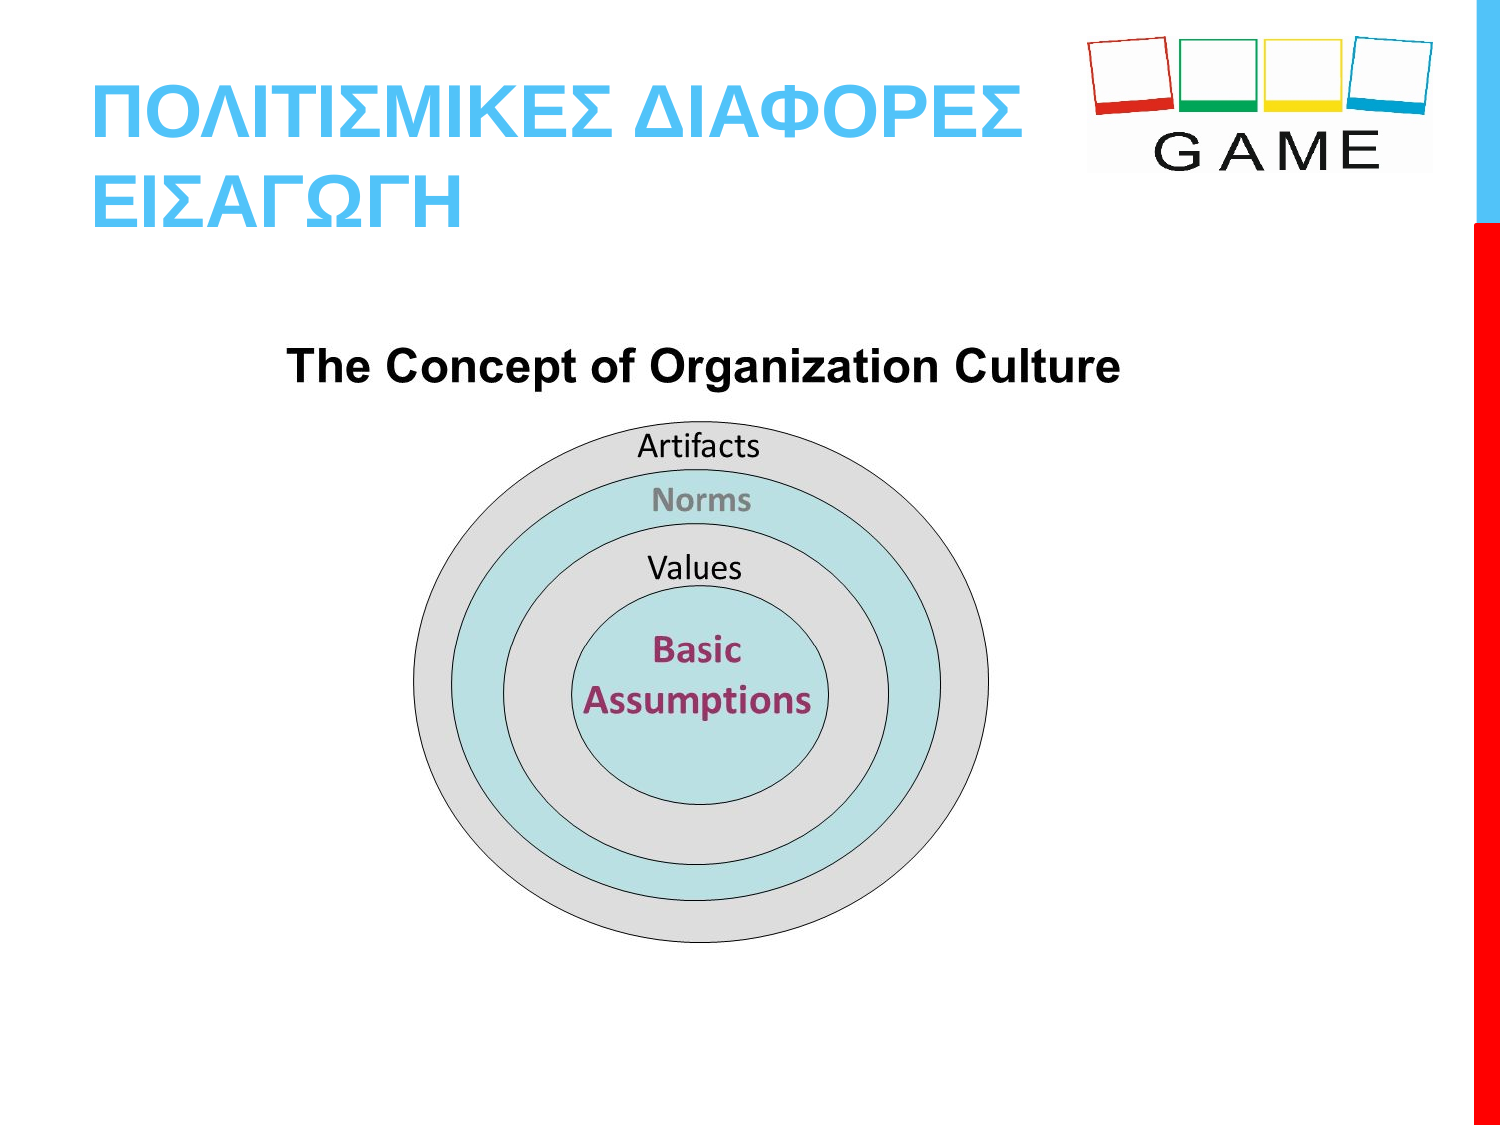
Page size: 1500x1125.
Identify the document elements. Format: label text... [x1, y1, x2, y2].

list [221, 287, 1179, 1006]
picture [1087, 36, 1433, 173]
title ΠΟΛΙΤΙΣΜΙΚΕΣ ΔΙΑΦΟΡΕΣ ΕΙΣΑΓΩΓΗ [75, 25, 1079, 250]
